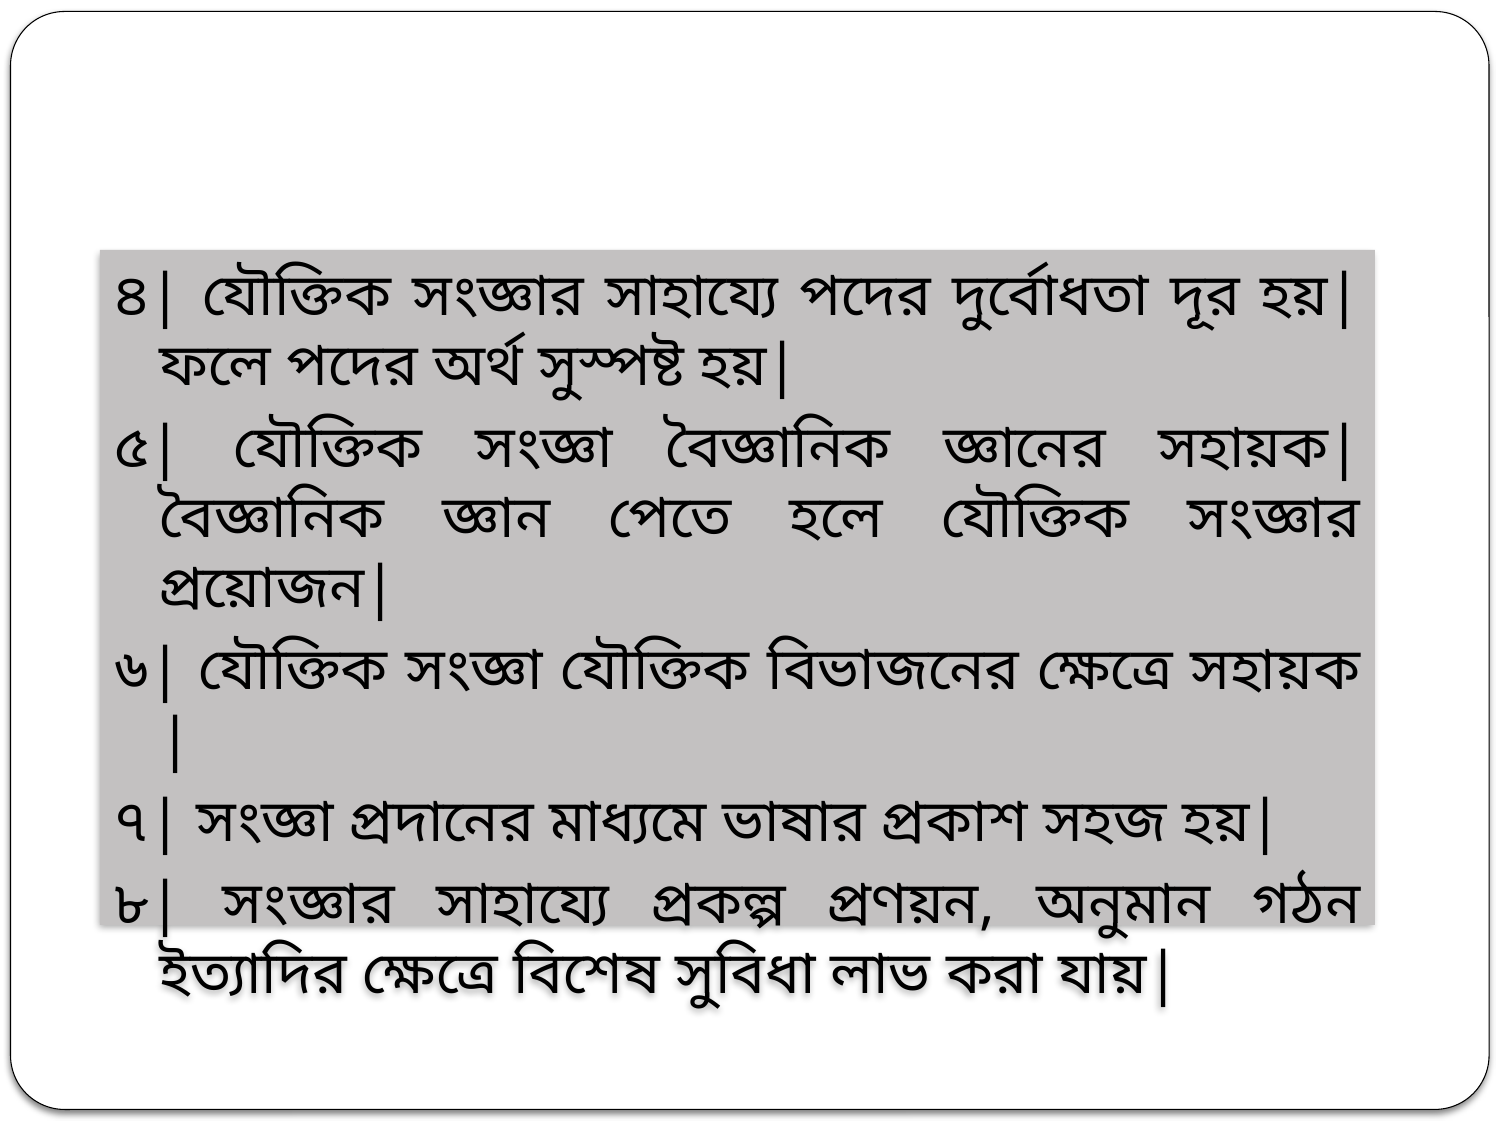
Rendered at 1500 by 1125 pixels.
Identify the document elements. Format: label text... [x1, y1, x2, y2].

list ৪| যৌক্তিক সংজ্ঞার সাহায্যে পদের দুর্বোধতা দূর হয়| ফলে পদের অর্থ সুস্পষ্ট হয়| ৫| যৌক্তিক সংজ্ঞা বৈজ্ঞানিক জ্ঞানের সহায়ক| বৈজ্ঞানিক জ্ঞান পেতে হলে যৌক্তিক সংজ্ঞার প্রয়োজন| ৬| যৌক্তিক সংজ্ঞা যৌক্তিক বিভাজনের ক্ষেত্রে সহায়ক | ৭| সংজ্ঞা প্রদানের মাধ্যমে ভাষার প্রকাশ সহজ হয়| ৮| সংজ্ঞার সাহায্যে প্রকল্প প্রণয়ন, অনুমান গঠন ইত্যাদির ক্ষেত্রে বিশেষ সুবিধা লাভ করা যায়| [99, 249, 1376, 926]
